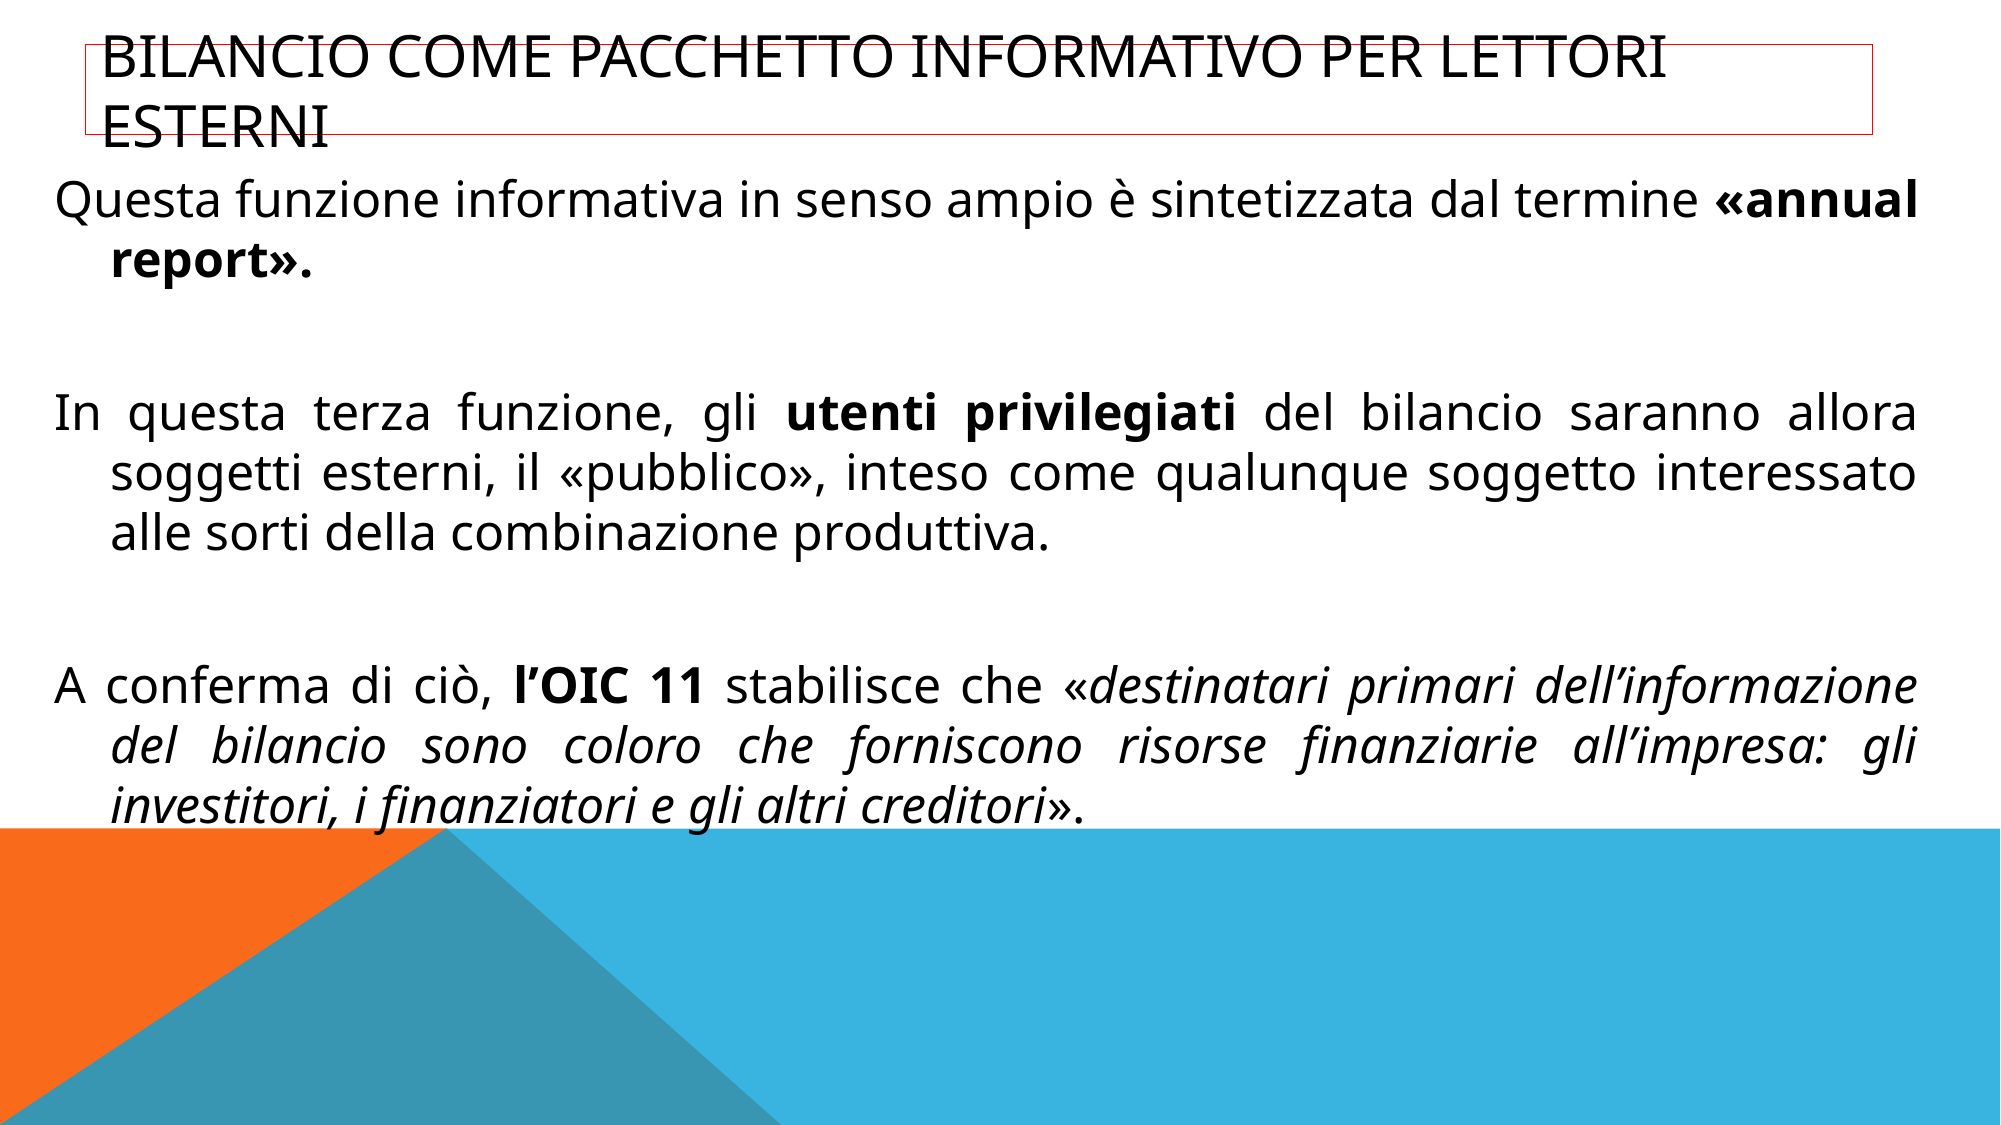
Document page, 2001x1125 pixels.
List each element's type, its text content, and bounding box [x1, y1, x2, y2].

title Bilancio come pacchetto informativo per lettori esterni [85, 44, 1873, 135]
list Questa funzione informativa in senso ampio è sintetizzata dal termine «annual report». In questa terza funzione, gli utenti privilegiati del bilancio saranno allora soggetti esterni, il «pubblico», inteso come qualunque soggetto interessato alle sorti della combinazione produttiva. A conferma di ciò, l’OIC 11 stabilisce che «destinatari primari dell’informazione del bilancio sono coloro che forniscono risorse finanziarie all’impresa: gli investitori, i finanziatori e gli altri creditori». [39, 159, 1935, 956]
